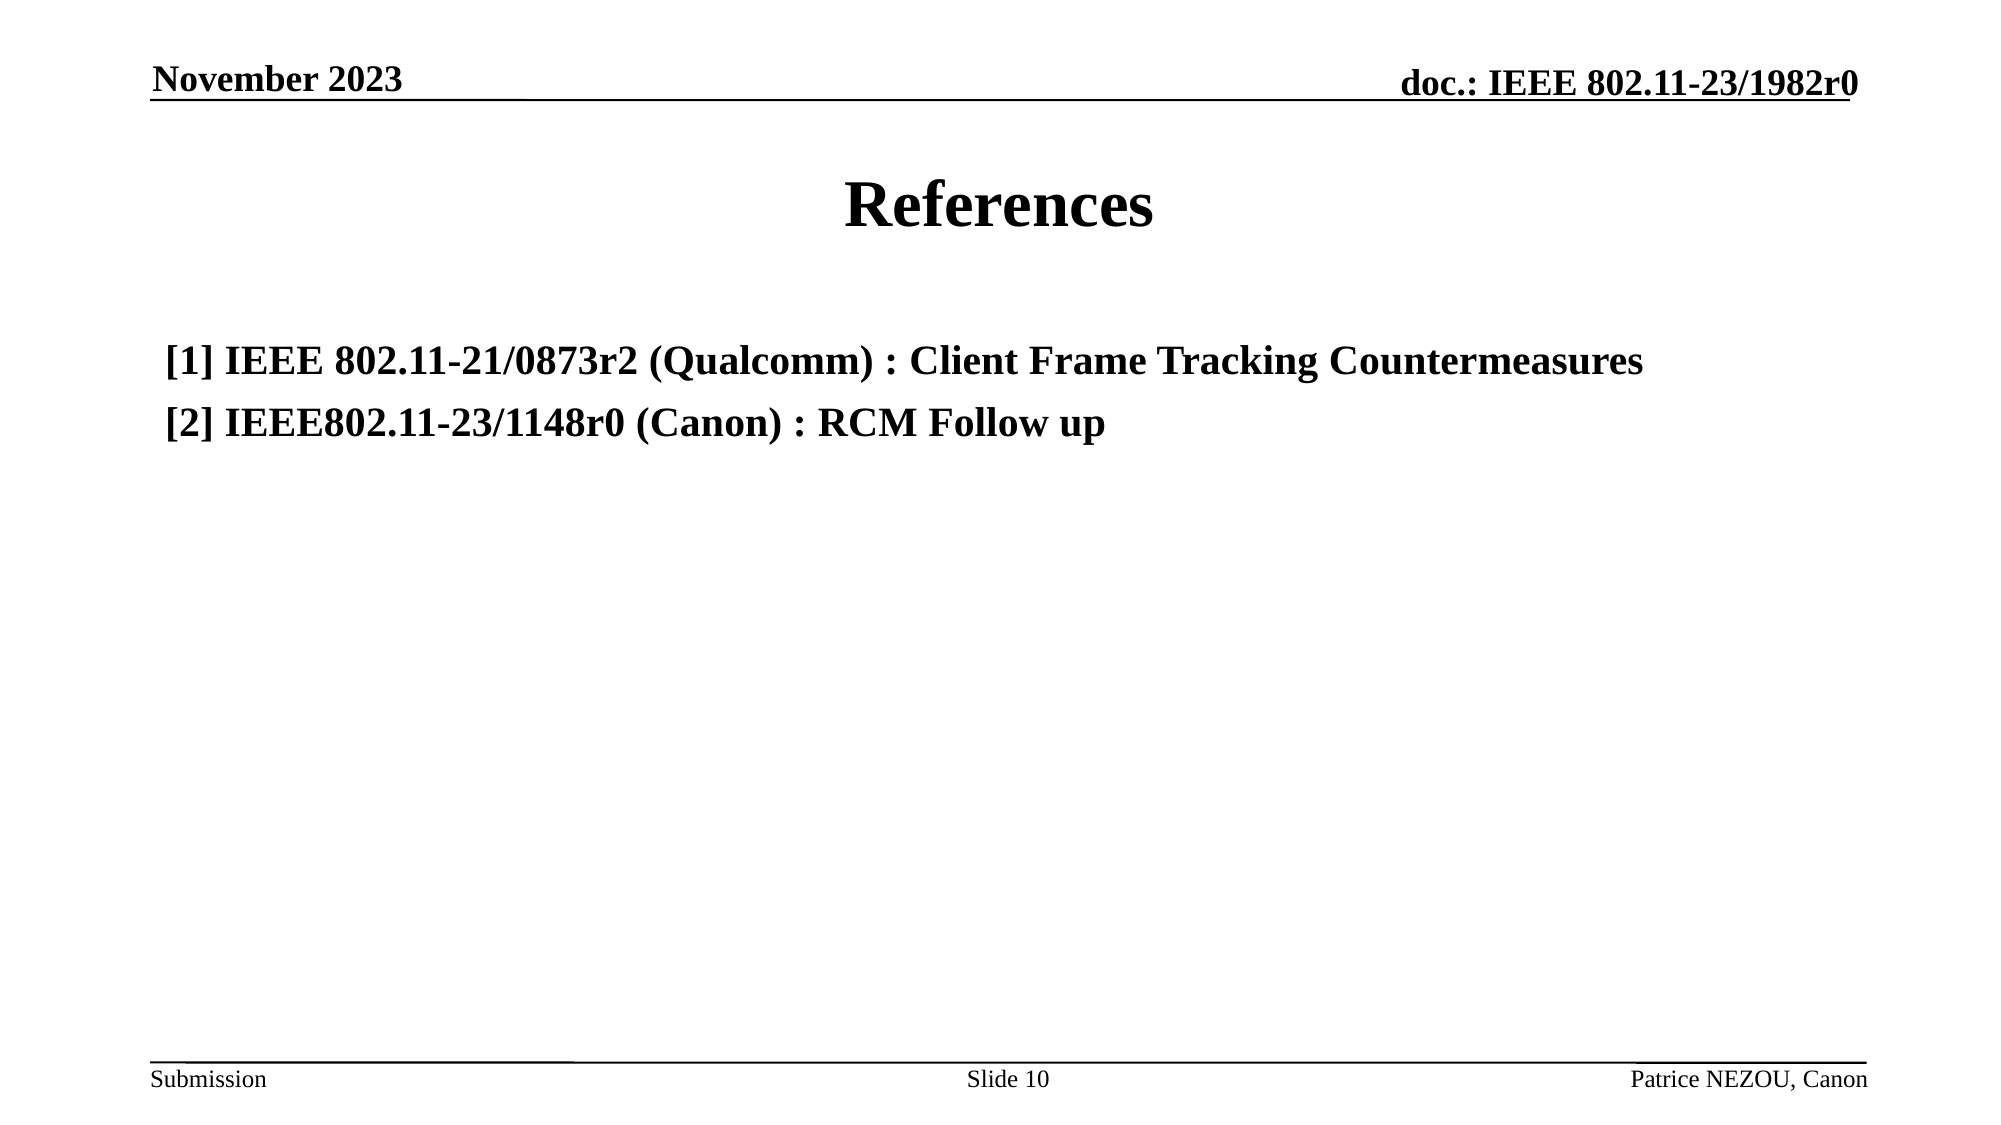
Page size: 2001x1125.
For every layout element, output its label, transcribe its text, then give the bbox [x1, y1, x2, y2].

title References [149, 112, 1850, 288]
slide_number Slide 10 [950, 1061, 1067, 1123]
footer Patrice NEZOU, Canon [1171, 1061, 1869, 1093]
list [1] IEEE 802.11-21/0873r2 (Qualcomm) : Client Frame Tracking Countermeasures [2] IEEE802.11-23/1148r0 (Canon) : RCM Follow up [149, 324, 1926, 1000]
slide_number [152, 54, 563, 100]
